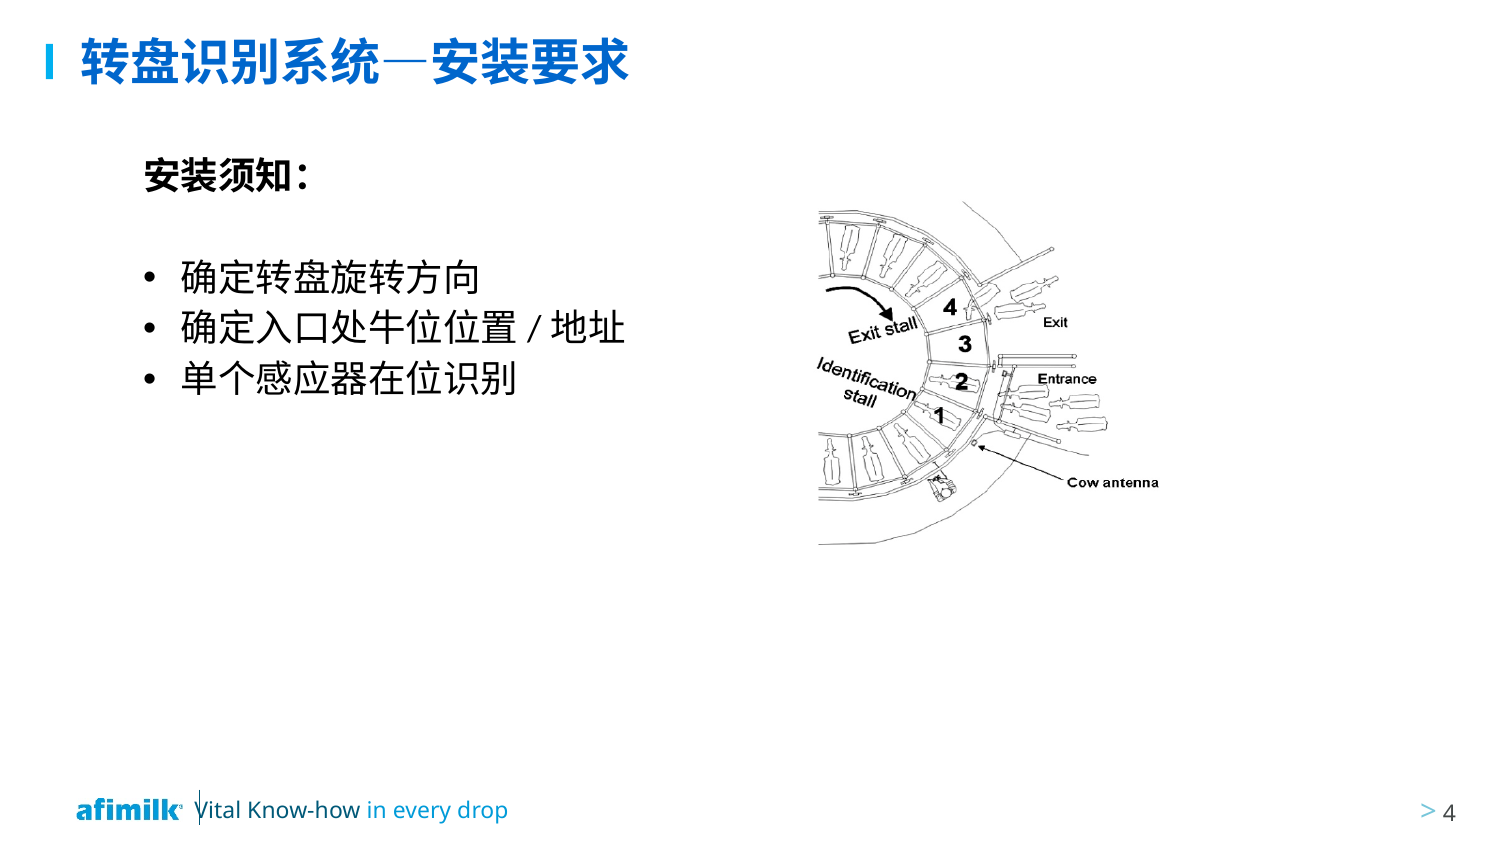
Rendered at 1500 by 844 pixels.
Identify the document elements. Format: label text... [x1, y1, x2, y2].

picture [76, 798, 183, 822]
title 转盘识别系统—安装要求 [64, 29, 1359, 193]
picture [797, 185, 1216, 551]
list 安装须知： 确定转盘旋转方向 确定入口处牛位位置/地址 单个感应器在位识别 [53, 149, 1301, 707]
